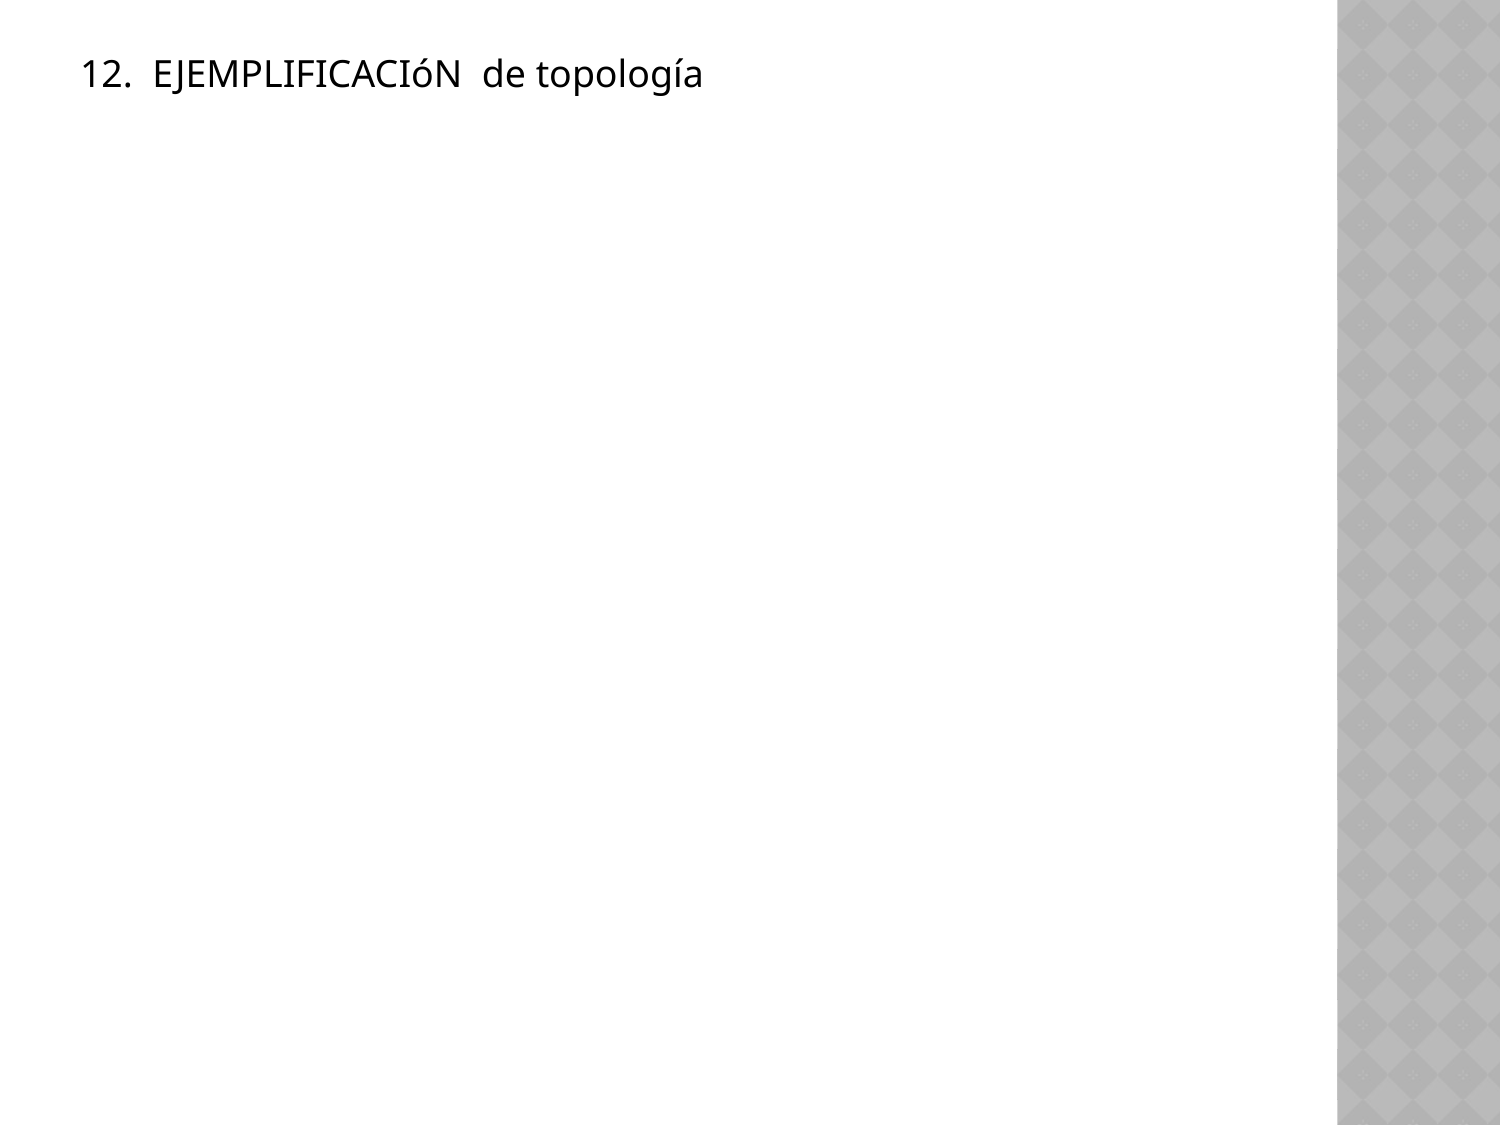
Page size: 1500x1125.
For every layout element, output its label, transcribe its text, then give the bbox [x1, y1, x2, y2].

text_box [1337, 0, 1500, 1125]
text_box 12. EJEMPLIFICACIóN de topología [64, 42, 1329, 114]
